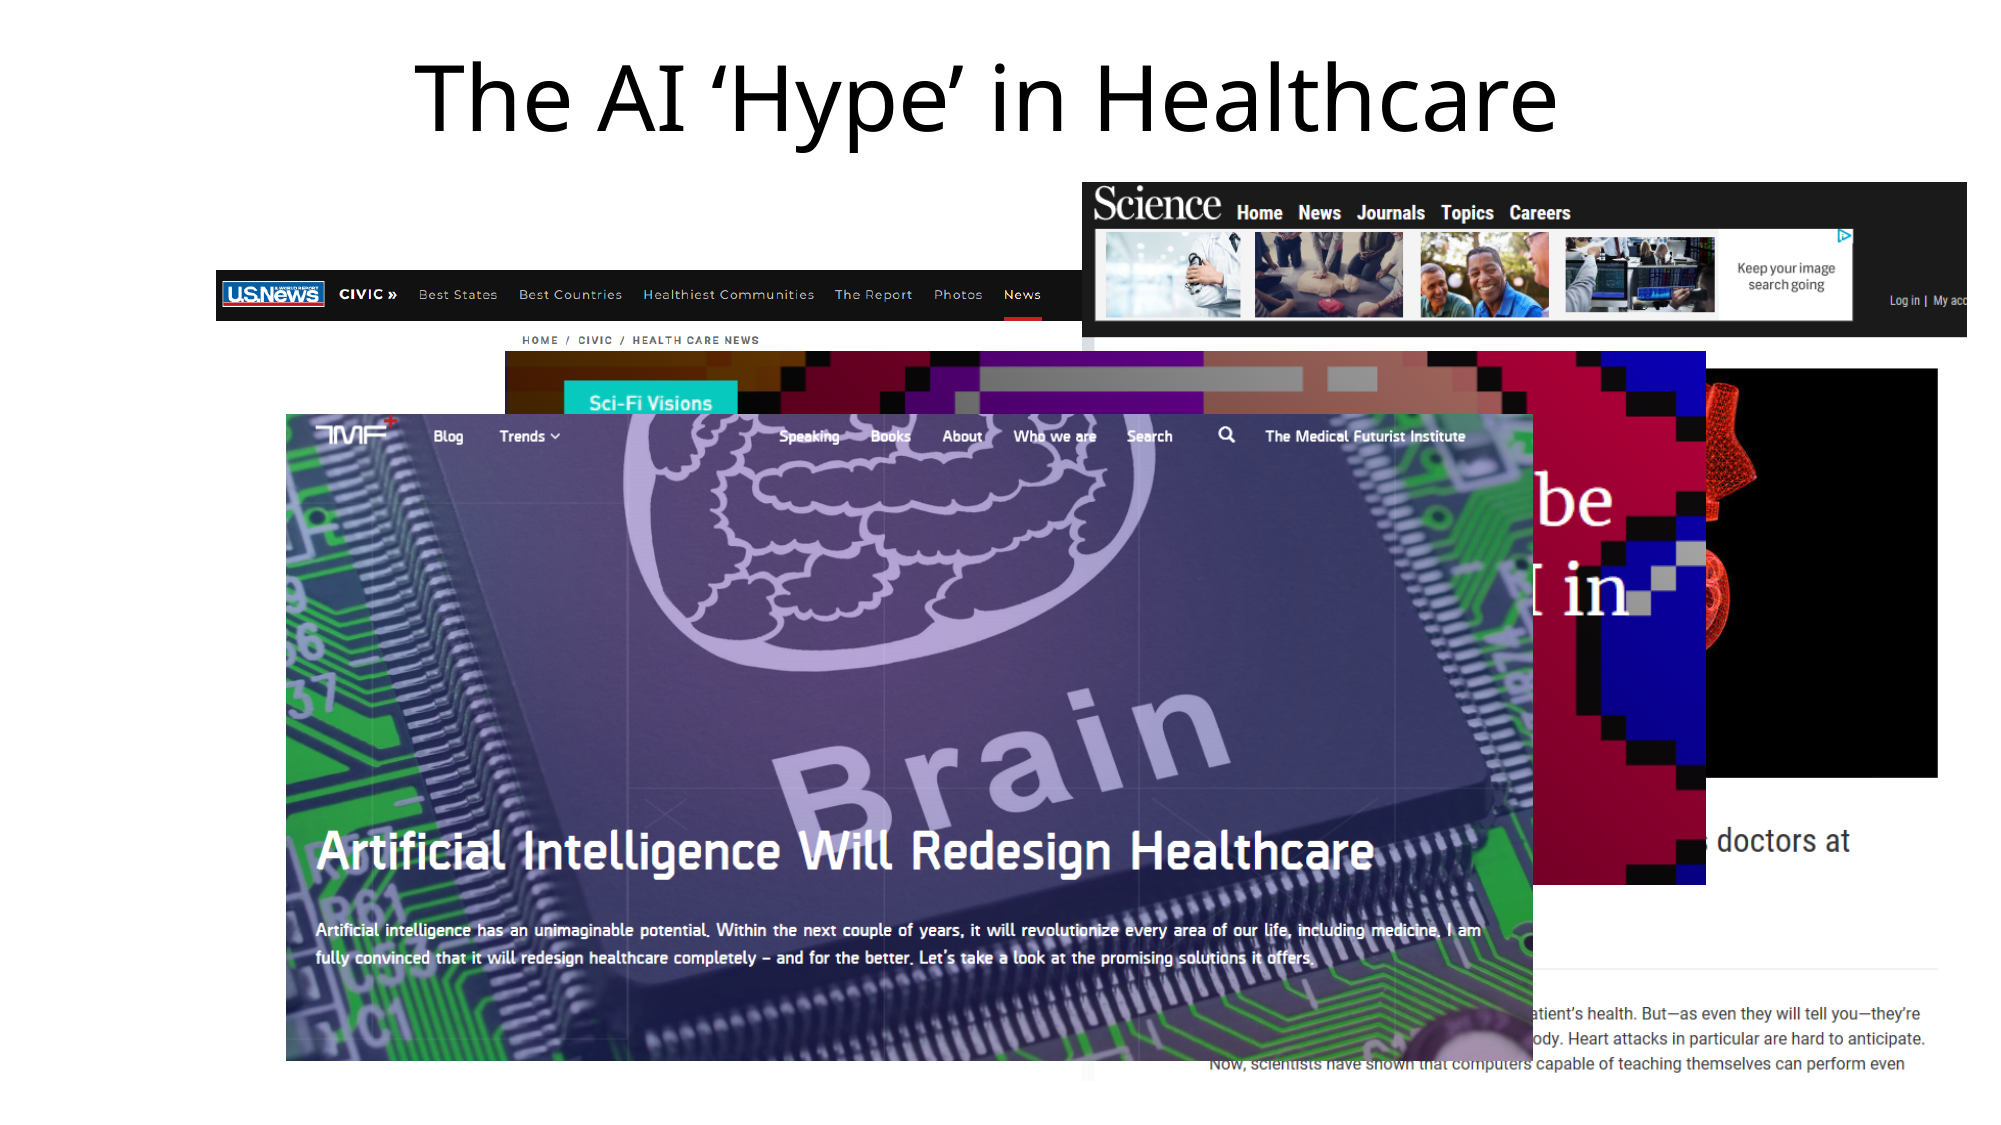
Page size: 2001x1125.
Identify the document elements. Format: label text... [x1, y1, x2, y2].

title The AI ‘Hype’ in Healthcare [137, 44, 1863, 161]
picture [215, 182, 1967, 1081]
